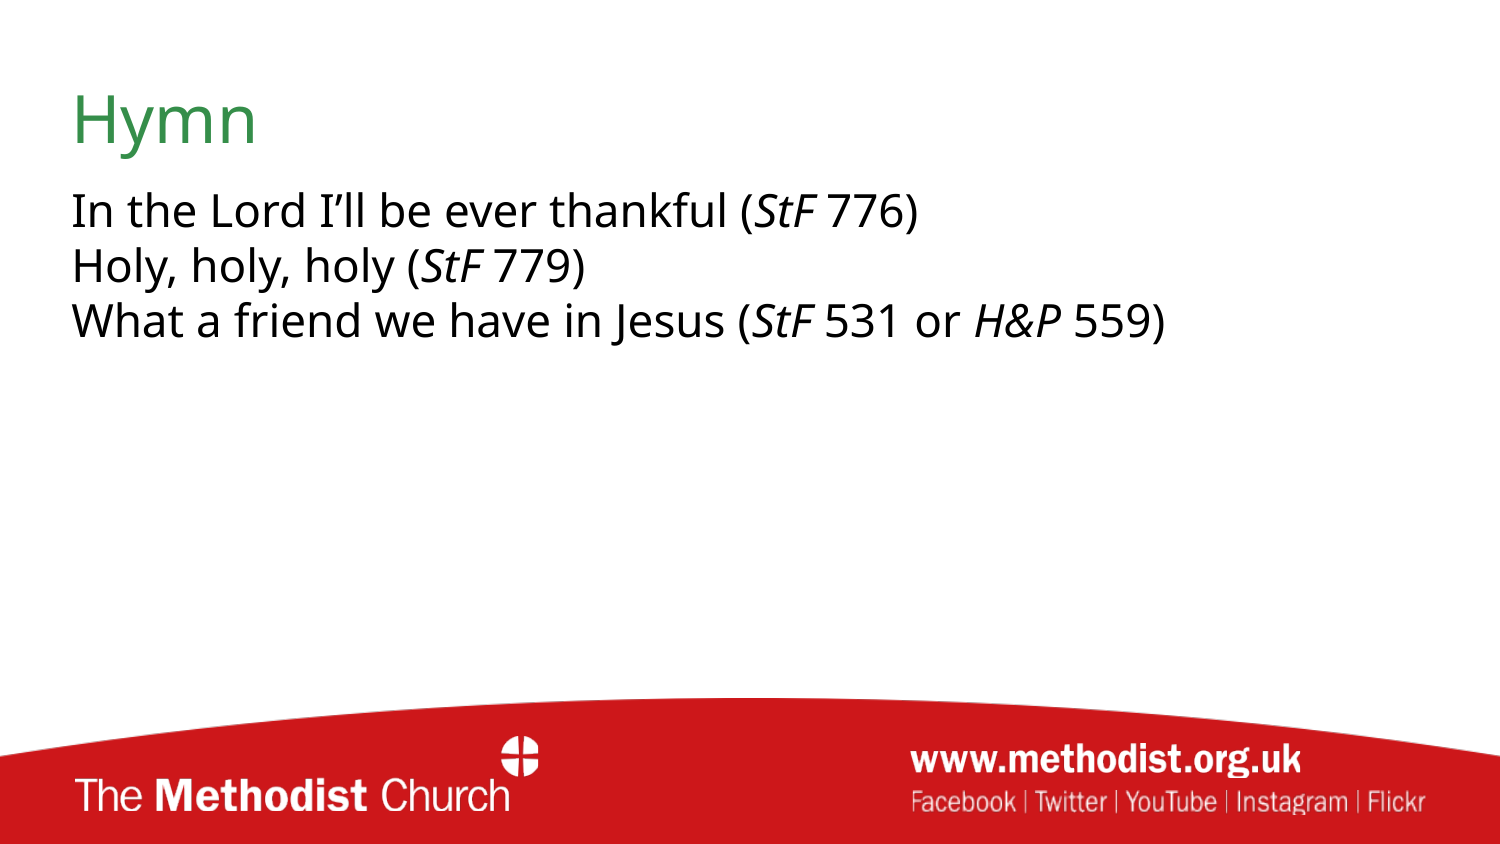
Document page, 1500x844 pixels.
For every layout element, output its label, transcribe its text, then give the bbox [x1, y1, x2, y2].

text_box Hymn In the Lord I’ll be ever thankful (StF 776) Holy, holy, holy (StF 779) What a friend we have in Jesus (StF 531 or H&P 559) [71, 76, 1178, 347]
